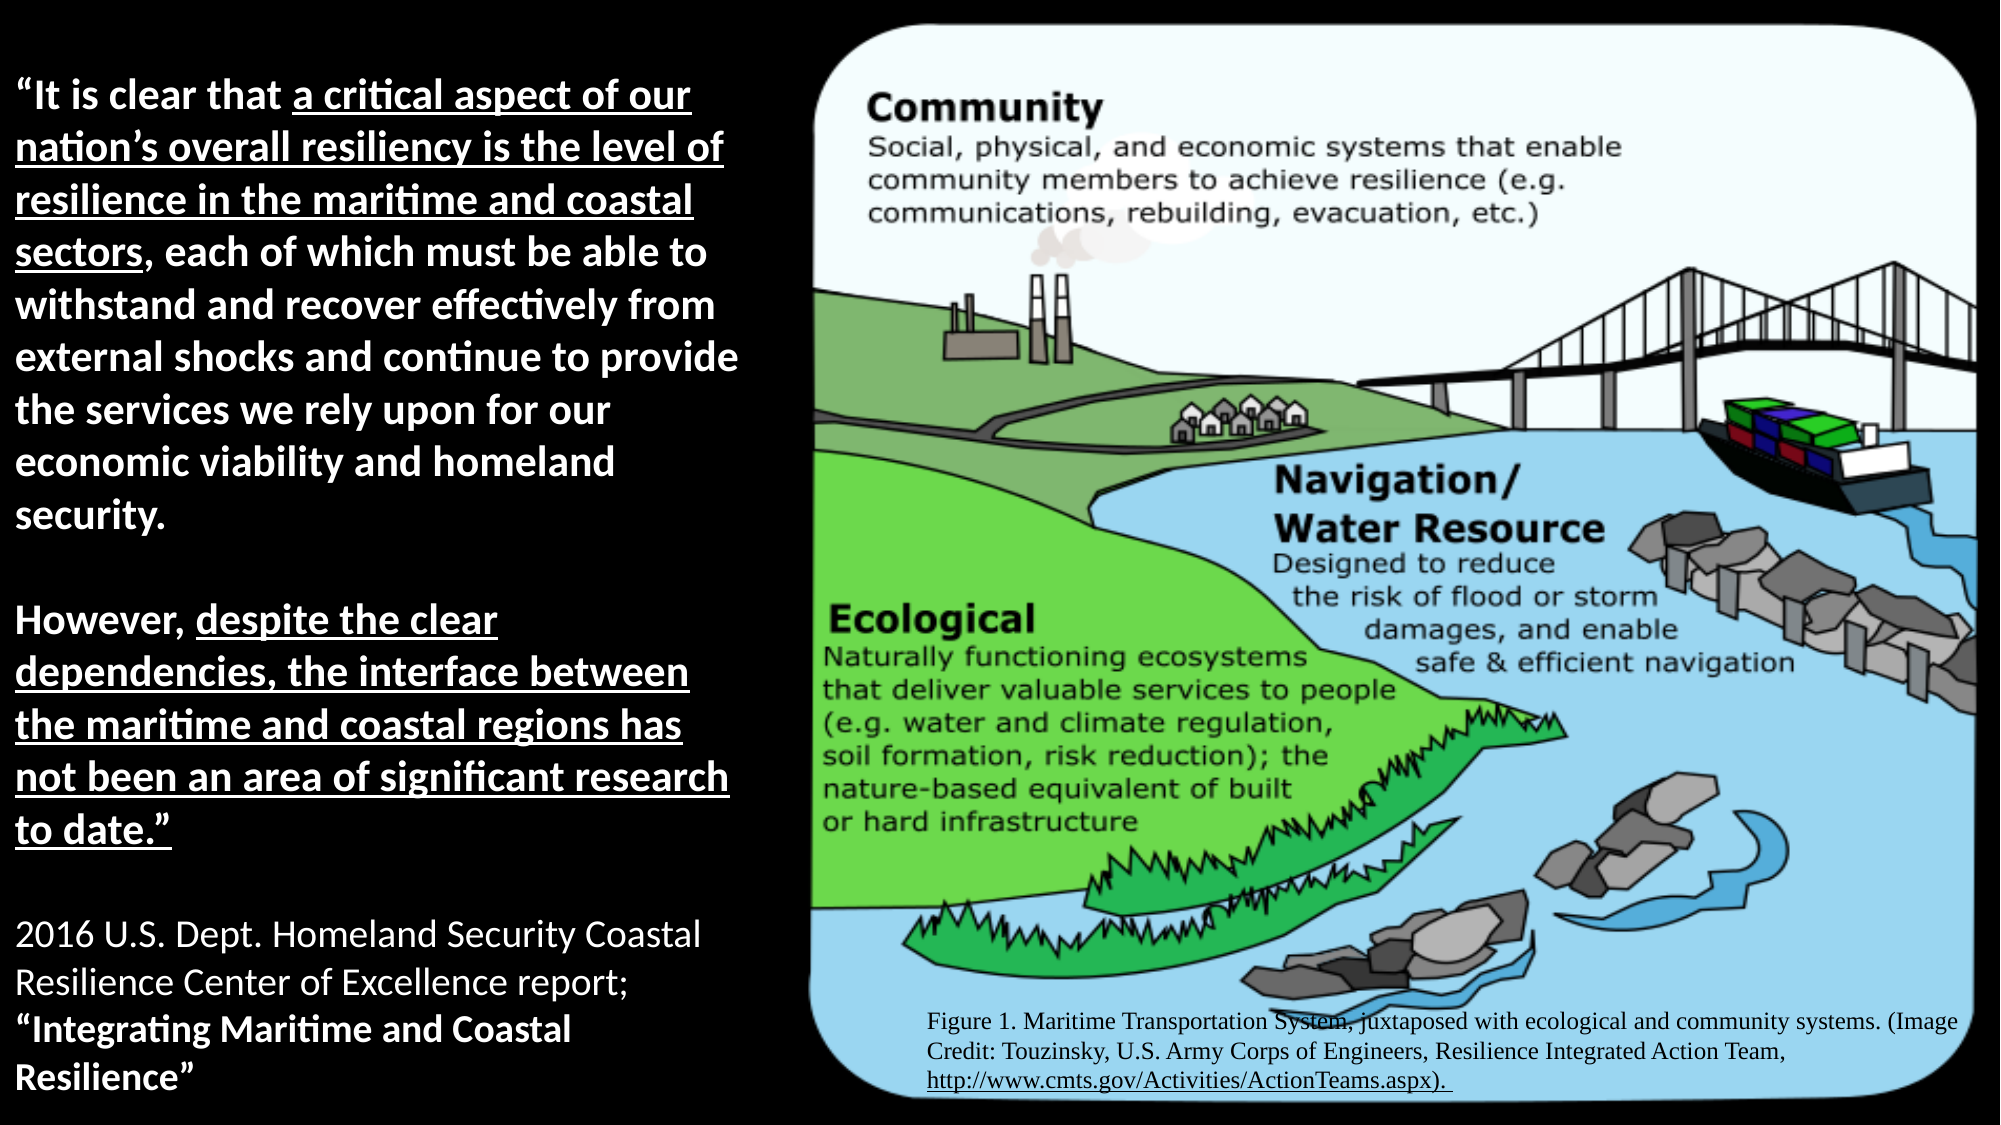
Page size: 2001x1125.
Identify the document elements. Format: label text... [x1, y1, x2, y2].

text_box “It is clear that a critical aspect of our nation’s overall resiliency is the level of resilience in the maritime and coastal sectors, each of which must be able to withstand and recover effectively from external shocks and continue to provide the services we rely upon for our economic viability and homeland security. However, despite the clear dependencies, the interface between the maritime and coastal regions has not been an area of significant research to date.” 2016 U.S. Dept. Homeland Security Coastal Resilience Center of Excellence report; “Integrating Maritime and Coastal Resilience” [0, 58, 766, 1125]
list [807, 22, 1979, 1104]
